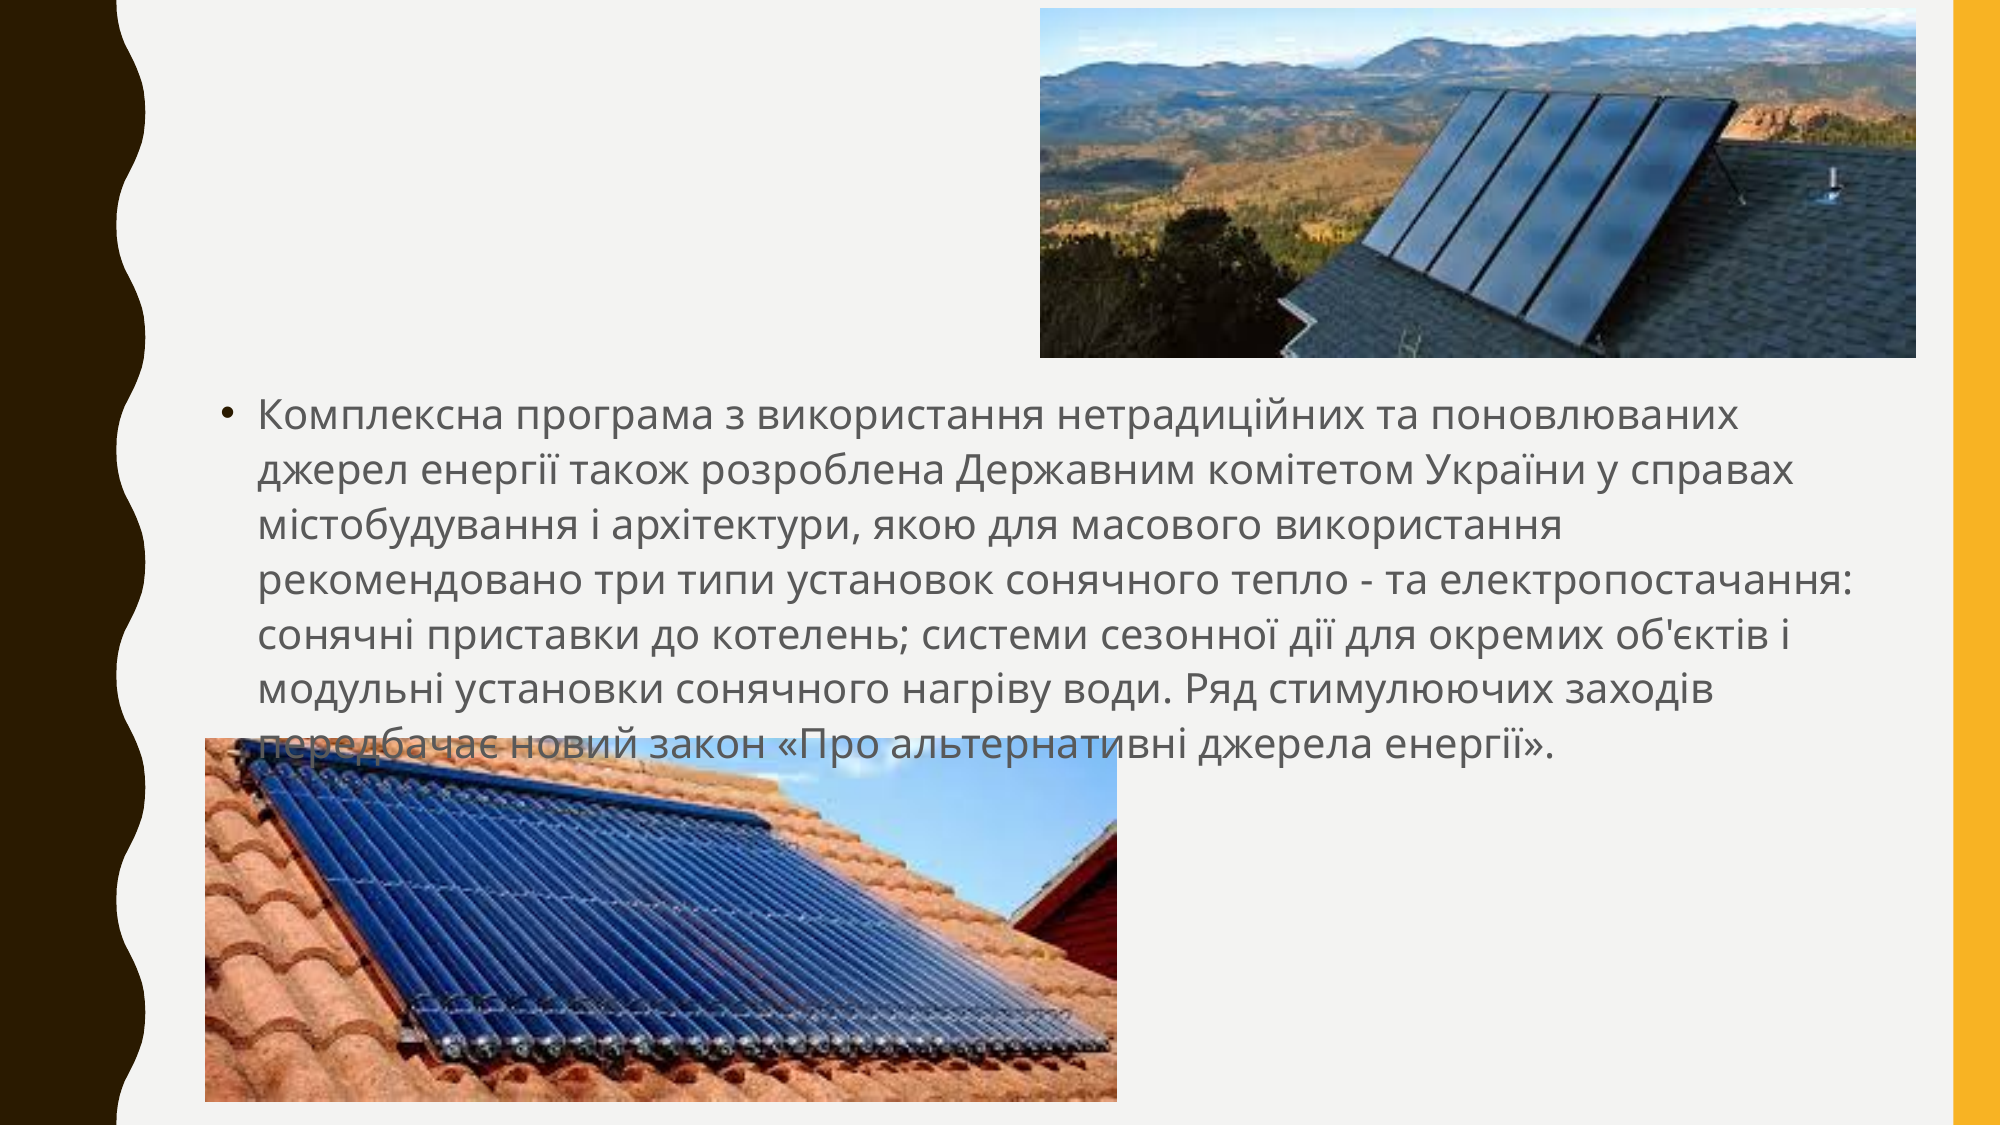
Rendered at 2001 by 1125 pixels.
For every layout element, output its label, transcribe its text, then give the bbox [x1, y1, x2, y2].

picture [1040, 8, 1916, 358]
list Комплексна програма з використання нетрадиційних та поновлюваних джерел енергії також розроблена Державним комітетом України у справах містобудування і архітектури, якою для масового використання рекомендовано три типи установок сонячного тепло - та електропостачання: сонячні приставки до котелень; системи сезонної дії для окремих об'єктів і модульні установки сонячного нагріву води. Ряд стимулюючих заходів передбачає новий закон «Про альтернативні джерела енергії». [205, 375, 1875, 965]
picture [205, 738, 1117, 1102]
